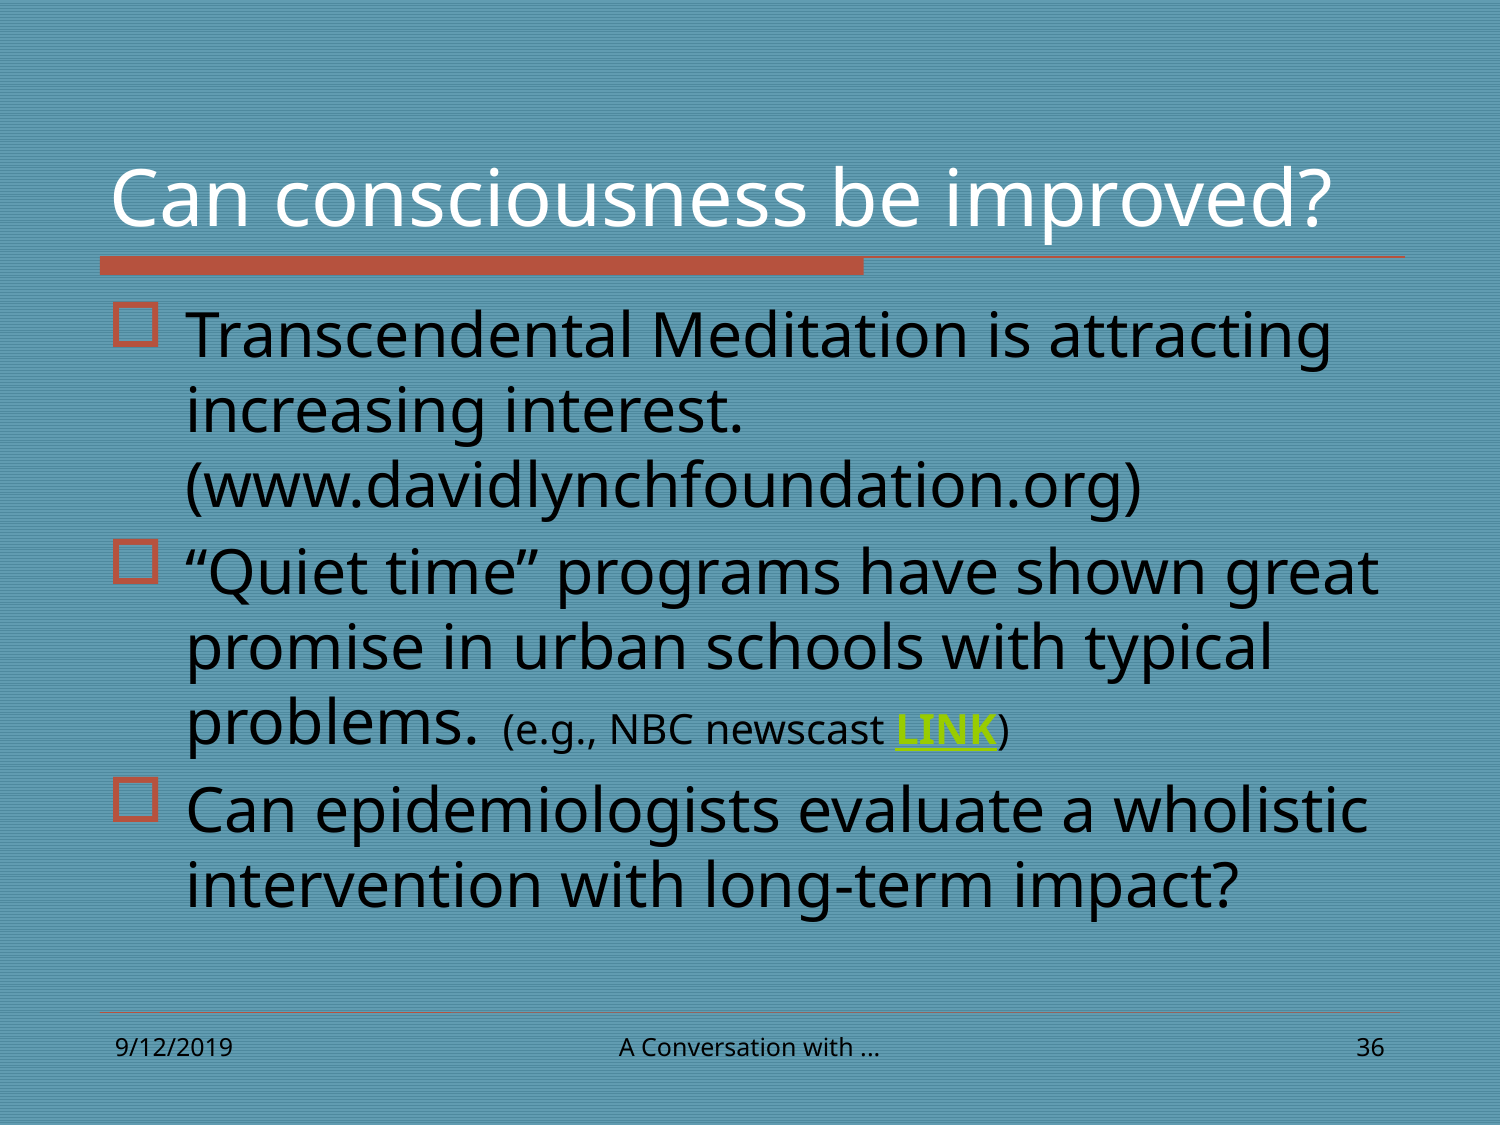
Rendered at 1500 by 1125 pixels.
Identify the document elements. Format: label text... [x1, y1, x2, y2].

title Can consciousness be improved? [94, 50, 1407, 250]
slide_number 36 [1074, 1024, 1401, 1103]
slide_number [99, 1024, 426, 1103]
list Transcendental Meditation is attracting increasing interest. (www.davidlynchfoundation.org) “Quiet time” programs have shown great promise in urban schools with typical problems. (e.g., NBC newscast LINK) Can epidemiologists evaluate a wholistic intervention with long-term impact? [92, 287, 1406, 988]
footer A Conversation with ... [512, 1024, 988, 1103]
